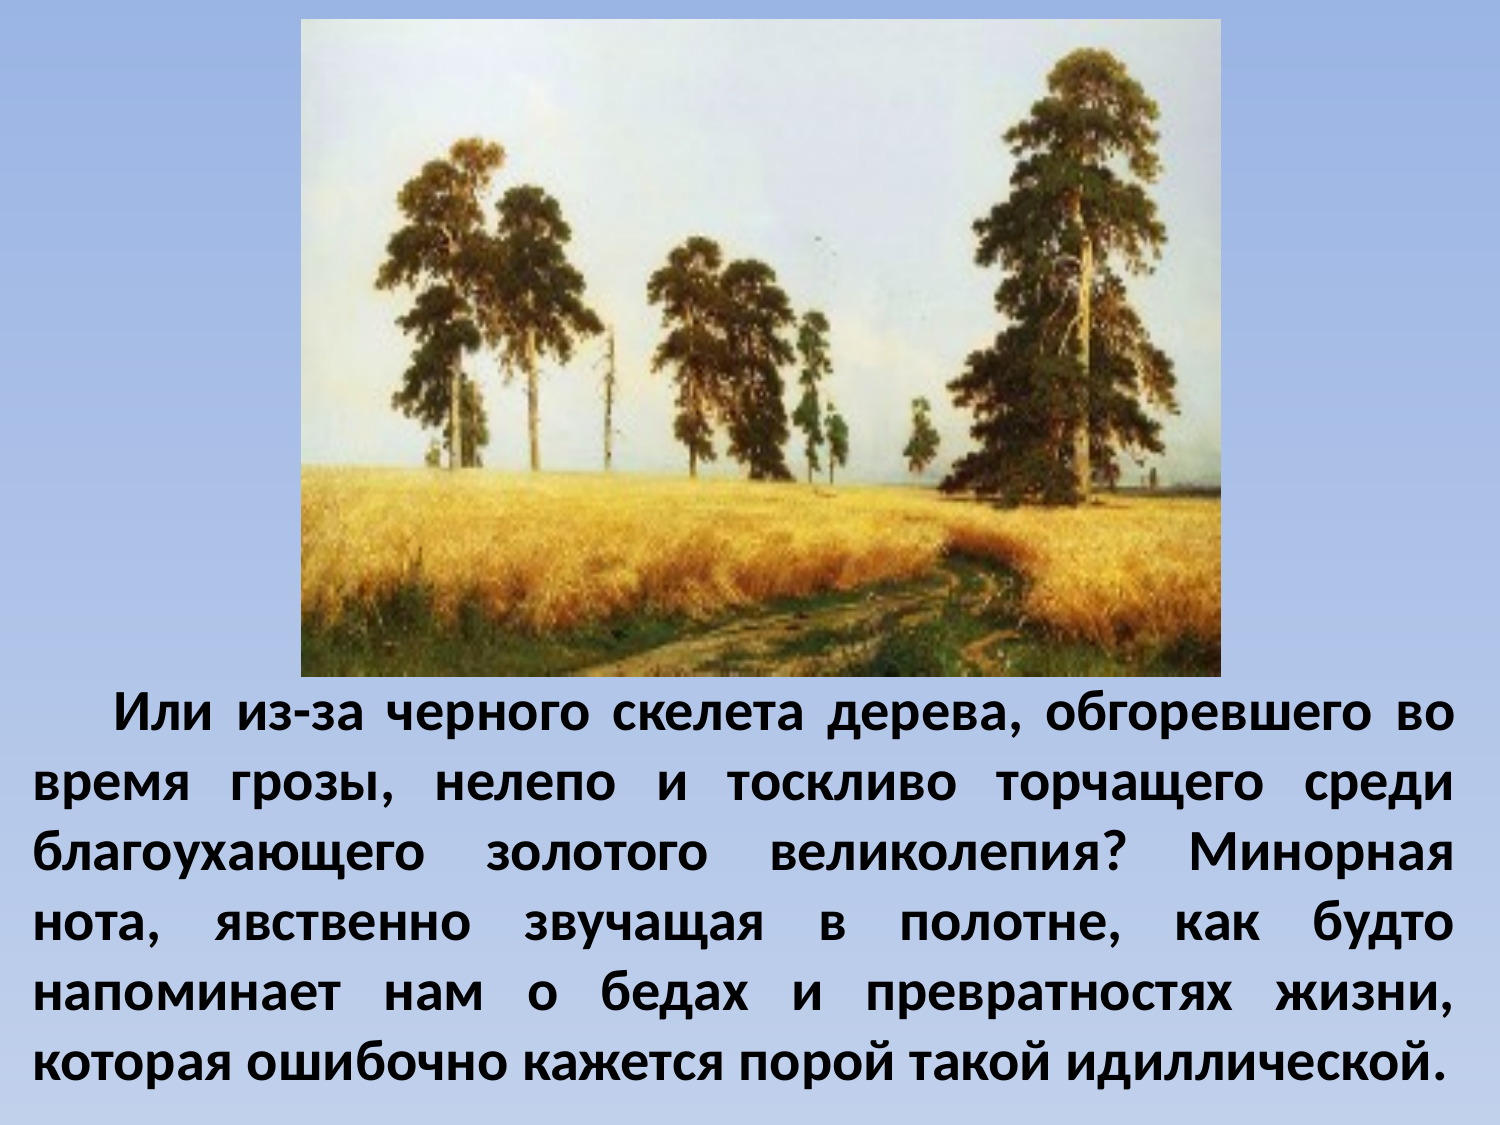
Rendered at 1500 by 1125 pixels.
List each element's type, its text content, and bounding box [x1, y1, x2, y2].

text_box Или из-за черного скелета дерева, обгоревшего во время грозы, нелепо и тоскливо торчащего среди благоухающего золотого великолепия? Минорная нота, явственно звучащая в полотне, как будто напоминает нам о бедах и превратностях жизни, которая ошибочно кажется порой такой идиллической. [17, 665, 1471, 1100]
picture [300, 18, 1222, 677]
